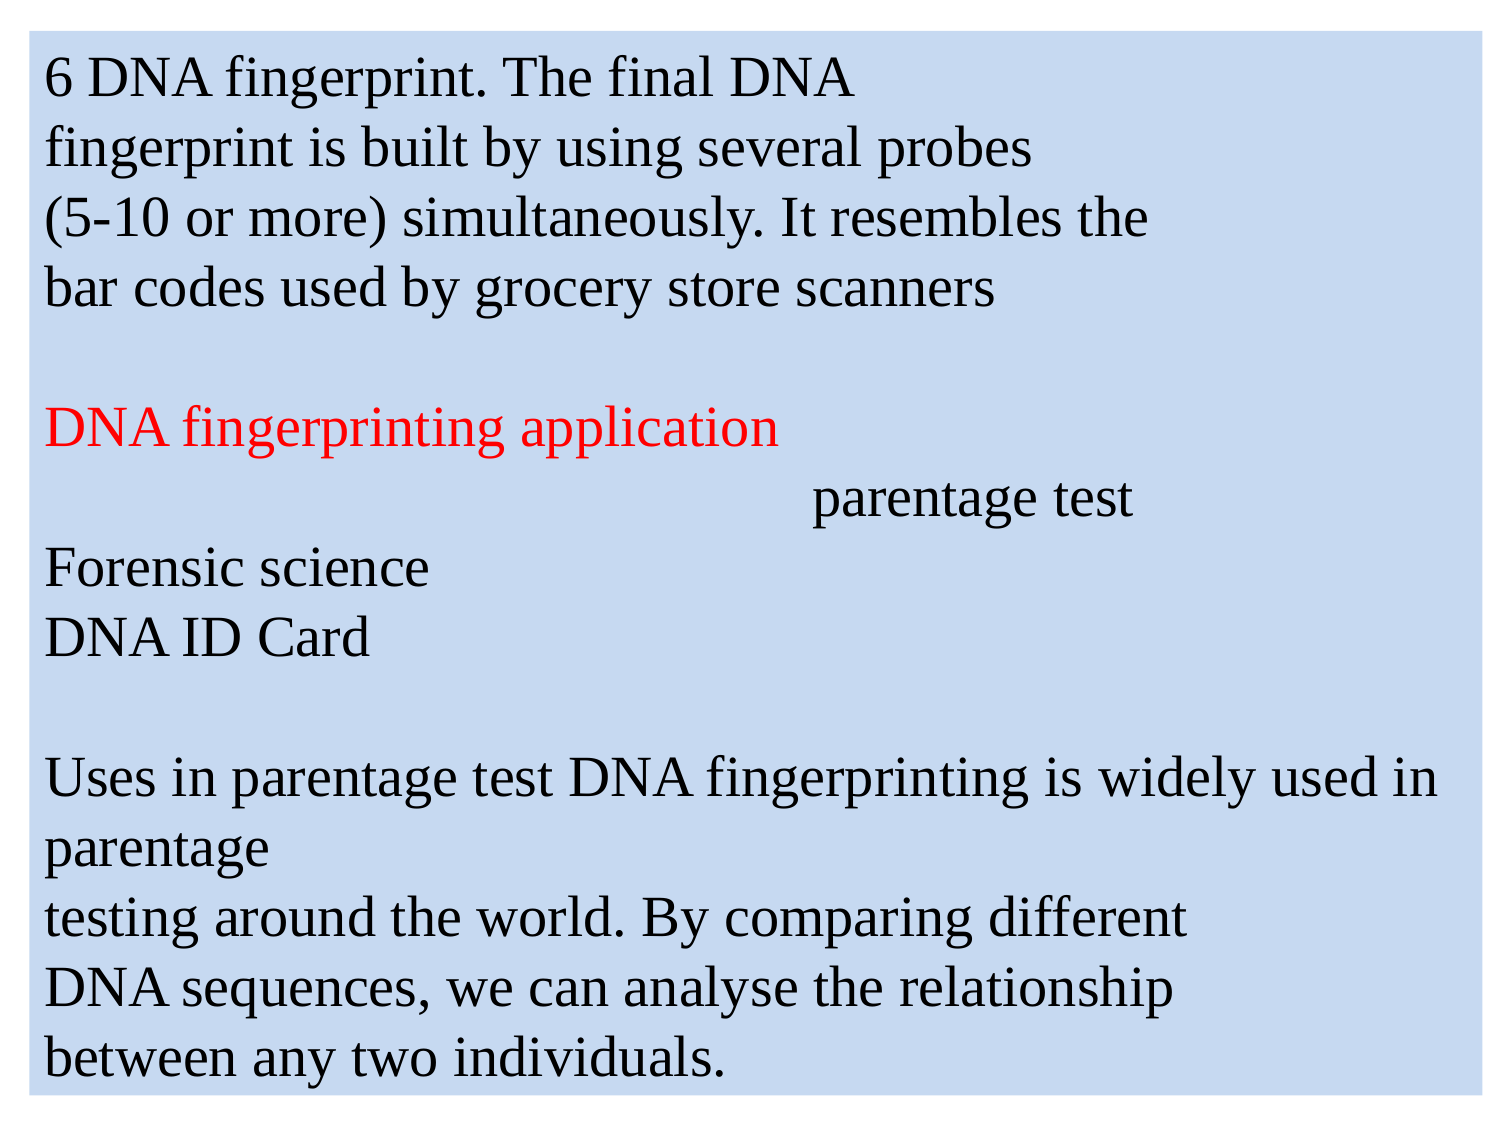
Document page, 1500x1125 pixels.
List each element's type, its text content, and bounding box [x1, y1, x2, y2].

text_box 6 DNA fingerprint. The final DNA fingerprint is built by using several probes (5-10 or more) simultaneously. It resembles the bar codes used by grocery store scanners DNA fingerprinting application parentage test Forensic science DNA ID Card Uses in parentage test DNA fingerprinting is widely used in parentage testing around the world. By comparing different DNA sequences, we can analyse the relationship between any two individuals. [29, 30, 1483, 1096]
